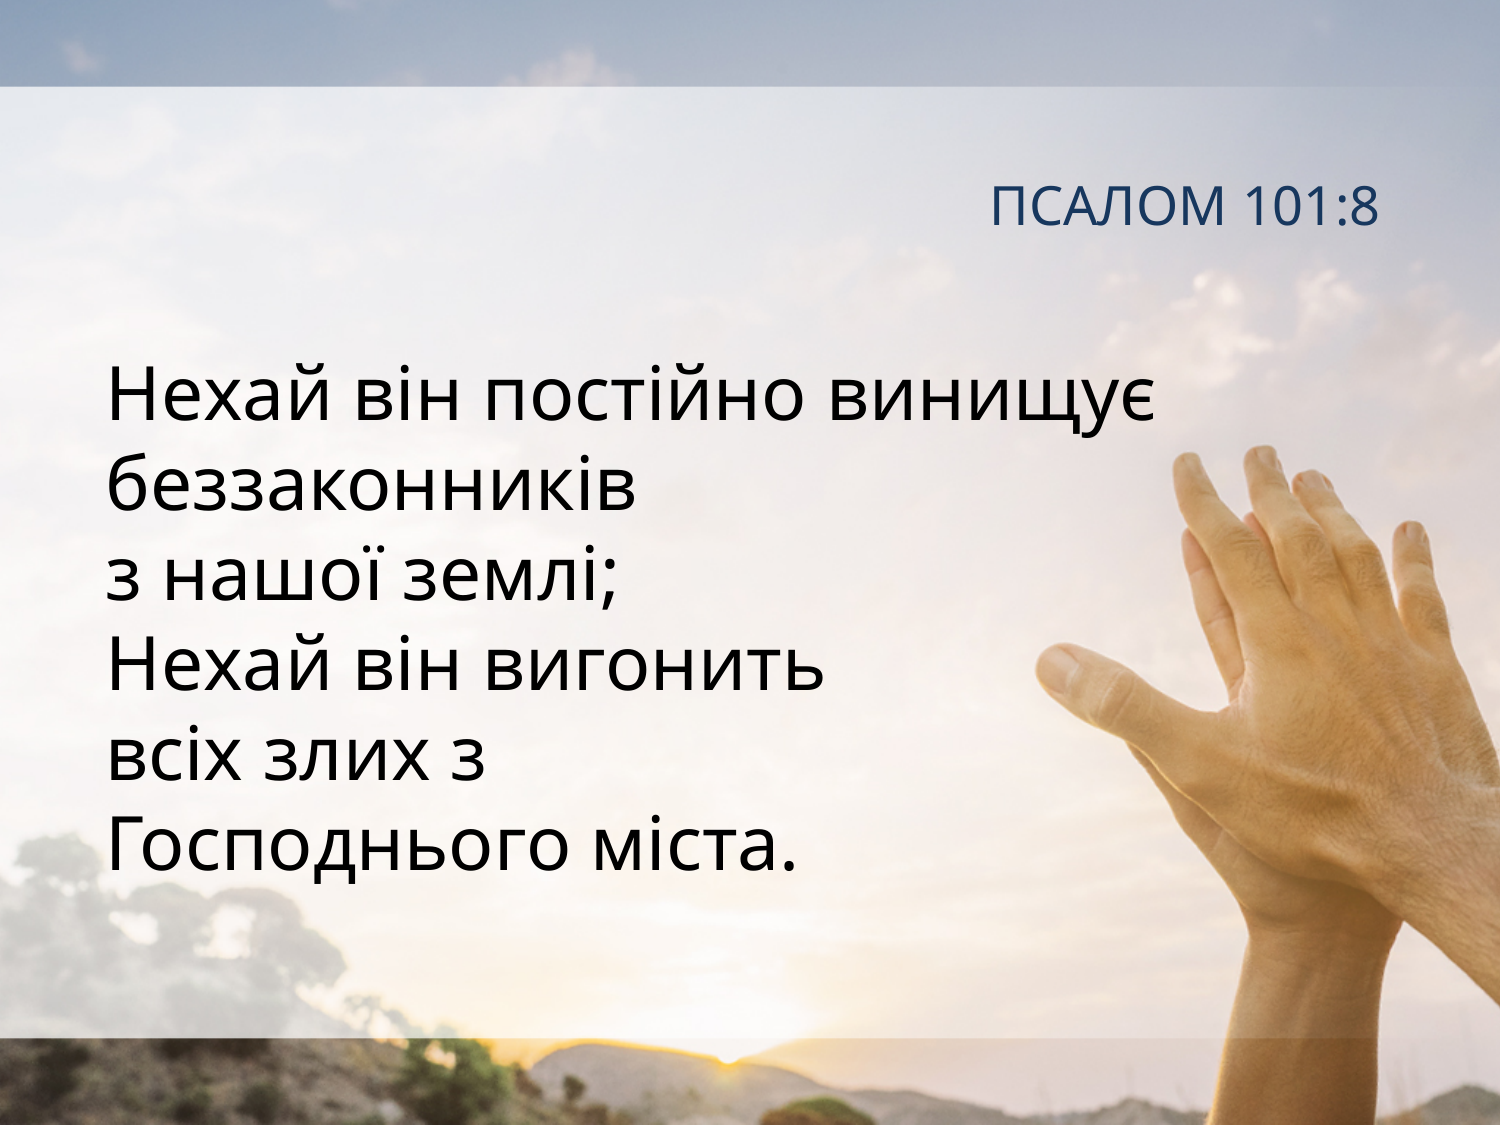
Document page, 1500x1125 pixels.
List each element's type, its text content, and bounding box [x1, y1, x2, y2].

title ПСАЛОМ 101:8 [974, 160, 1436, 244]
picture [0, 0, 1500, 1125]
text_box Нехай він постійно винищує беззаконників з нашої землі; Нехай він вигонить всіх злих з Господнього міста. [90, 338, 1201, 894]
